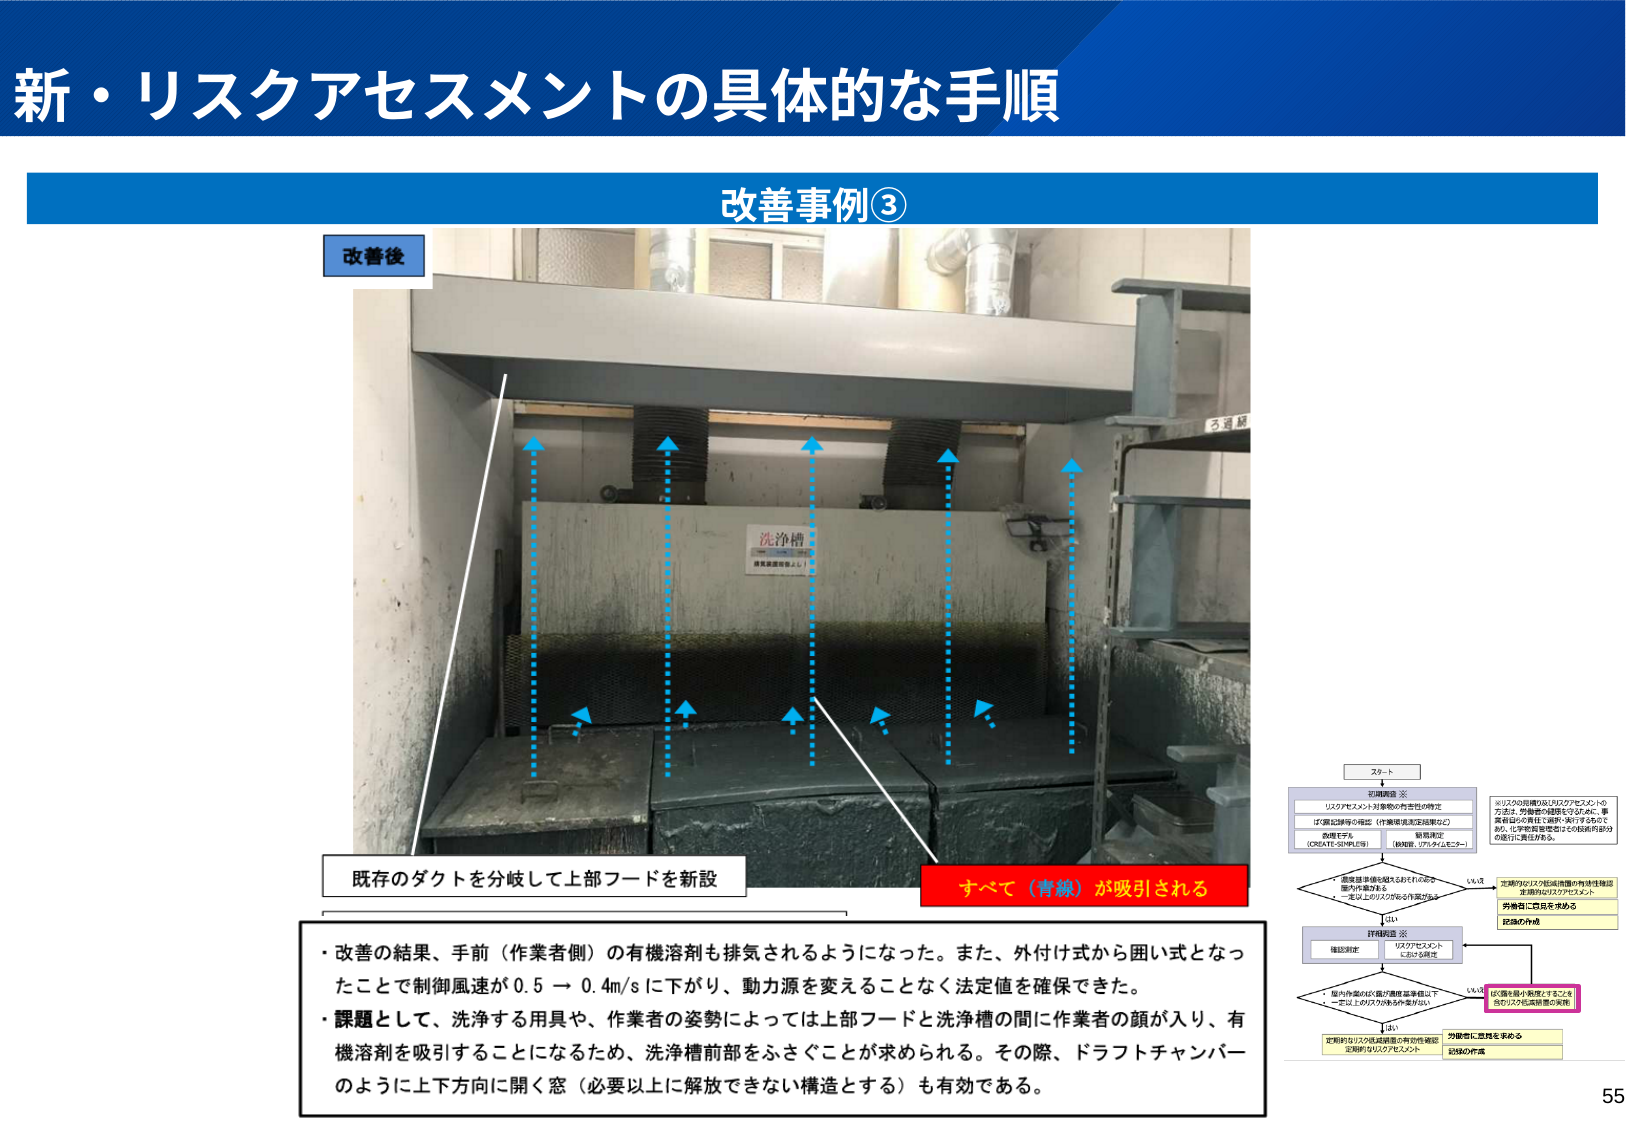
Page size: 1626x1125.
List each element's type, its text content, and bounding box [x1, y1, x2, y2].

slide_number 54 [1277, 1065, 1625, 1125]
title 新・リスクアセスメントの具体的な手順 [0, 0, 1625, 136]
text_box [316, 227, 1261, 917]
picture [292, 916, 1273, 1124]
text_box 改善事例③ [26, 172, 1598, 225]
picture [1283, 761, 1625, 1062]
